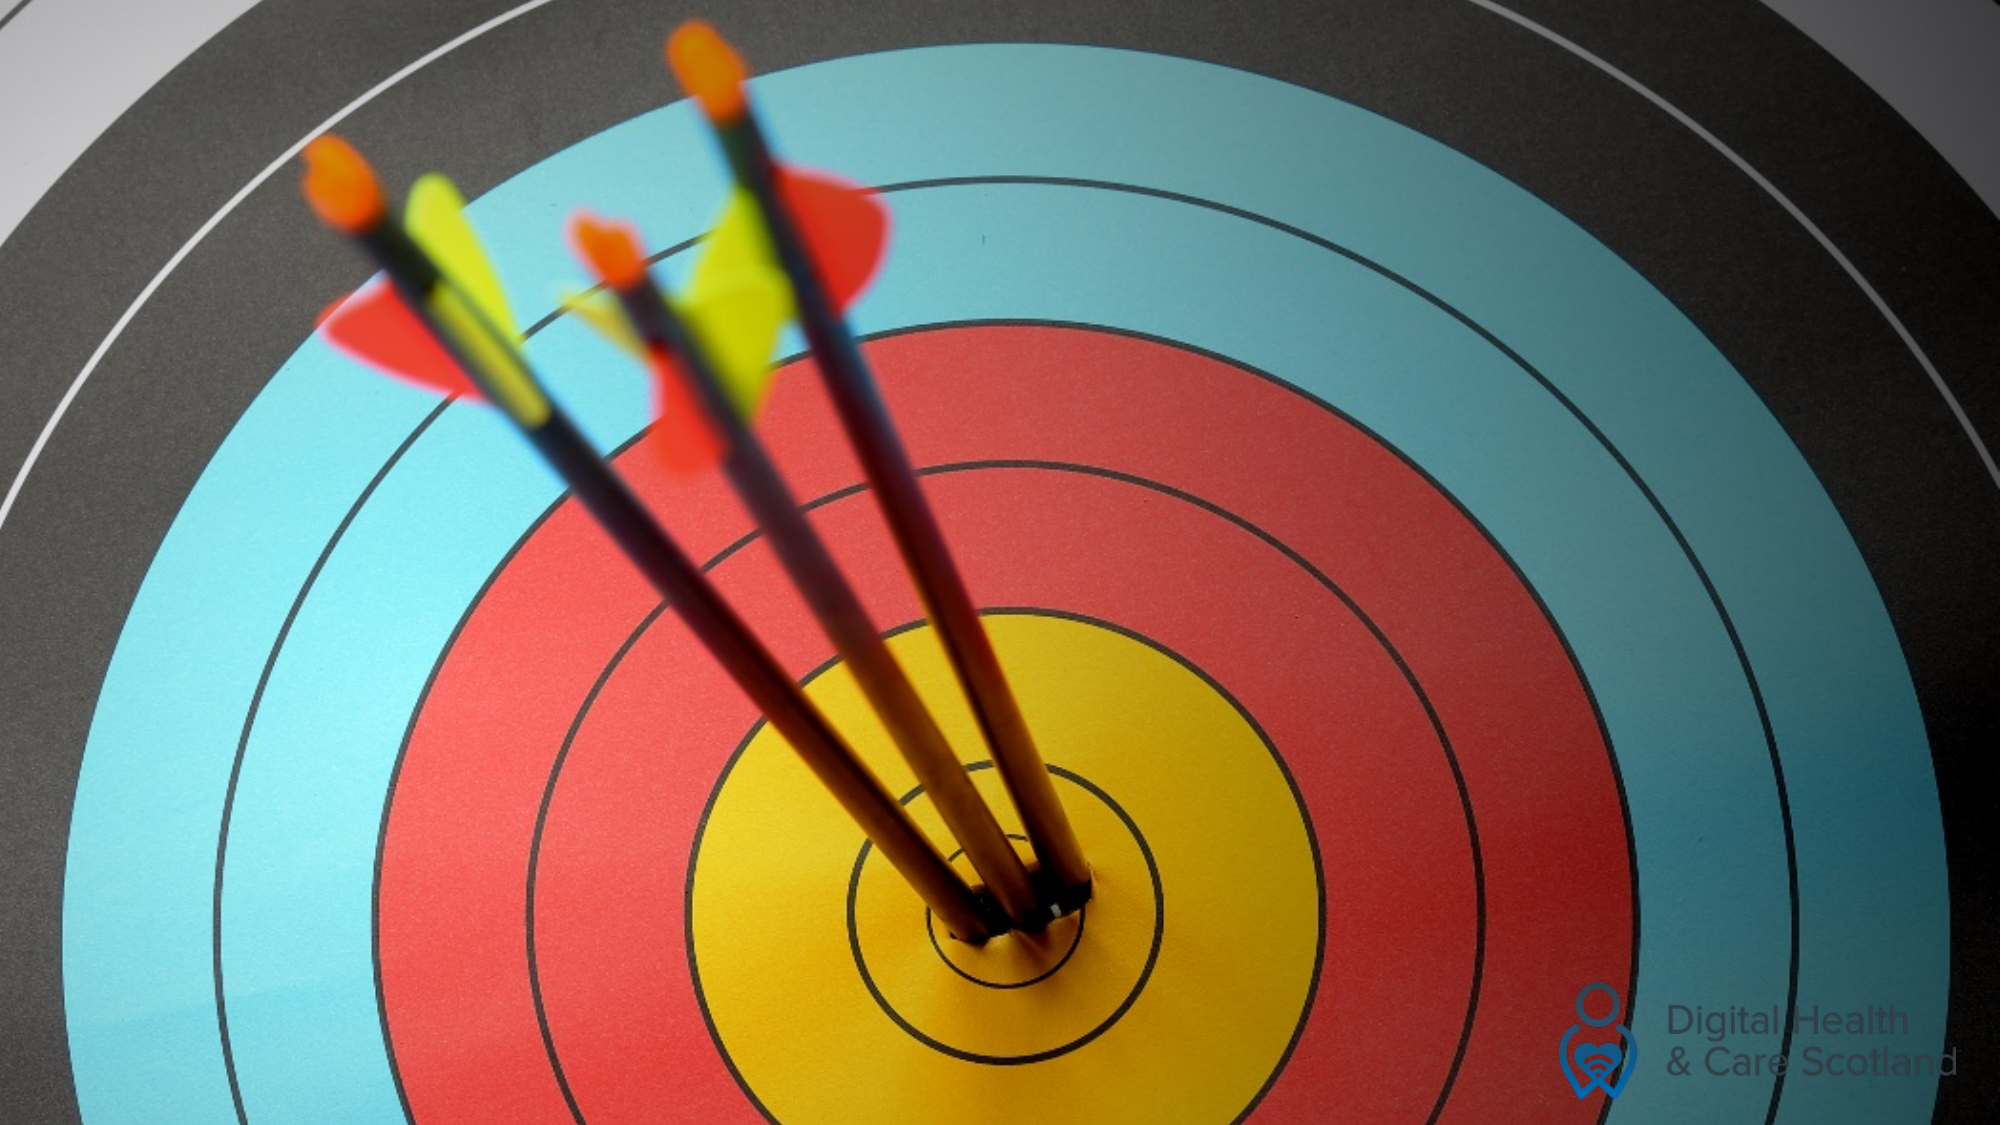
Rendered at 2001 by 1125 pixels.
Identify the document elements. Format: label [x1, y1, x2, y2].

list [0, 0, 2000, 1125]
picture [1559, 982, 1956, 1099]
